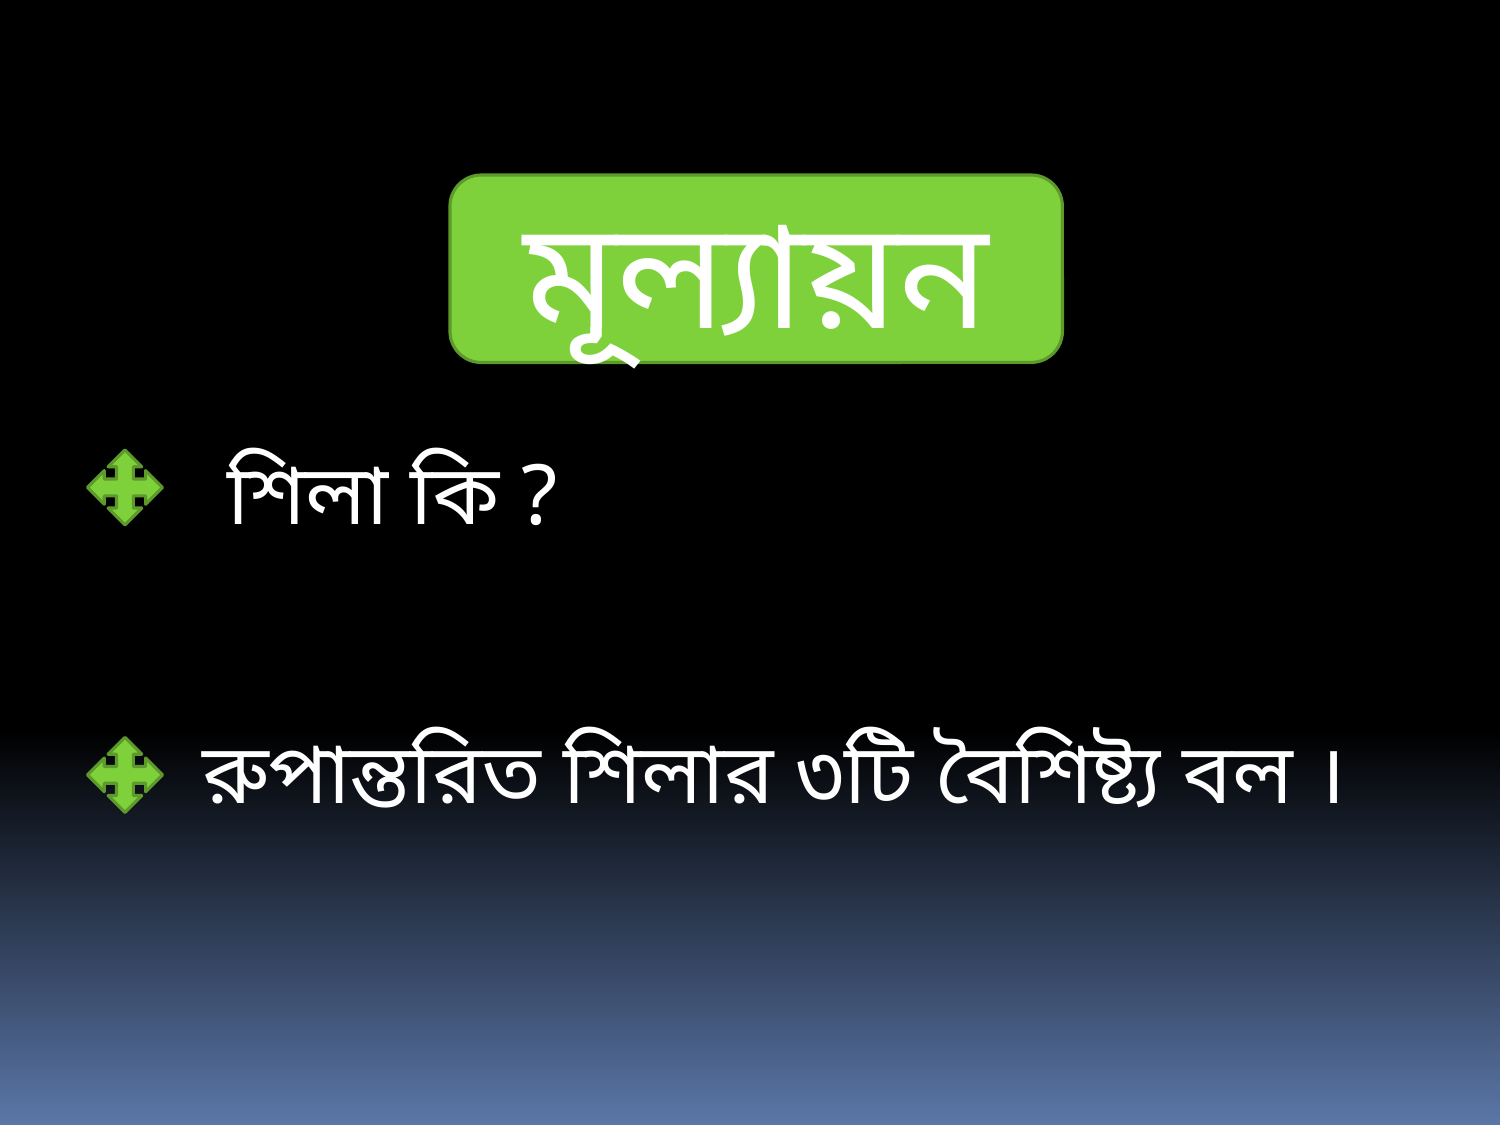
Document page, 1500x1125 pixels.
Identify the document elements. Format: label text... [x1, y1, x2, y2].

text_box [86, 736, 164, 814]
text_box মূল্যায়ন [448, 173, 1065, 365]
text_box শিলা কি ? [212, 433, 1425, 684]
text_box রুপান্তরিত শিলার ৩টি বৈশিষ্ট্য বল । [187, 712, 1463, 928]
text_box [86, 448, 164, 527]
